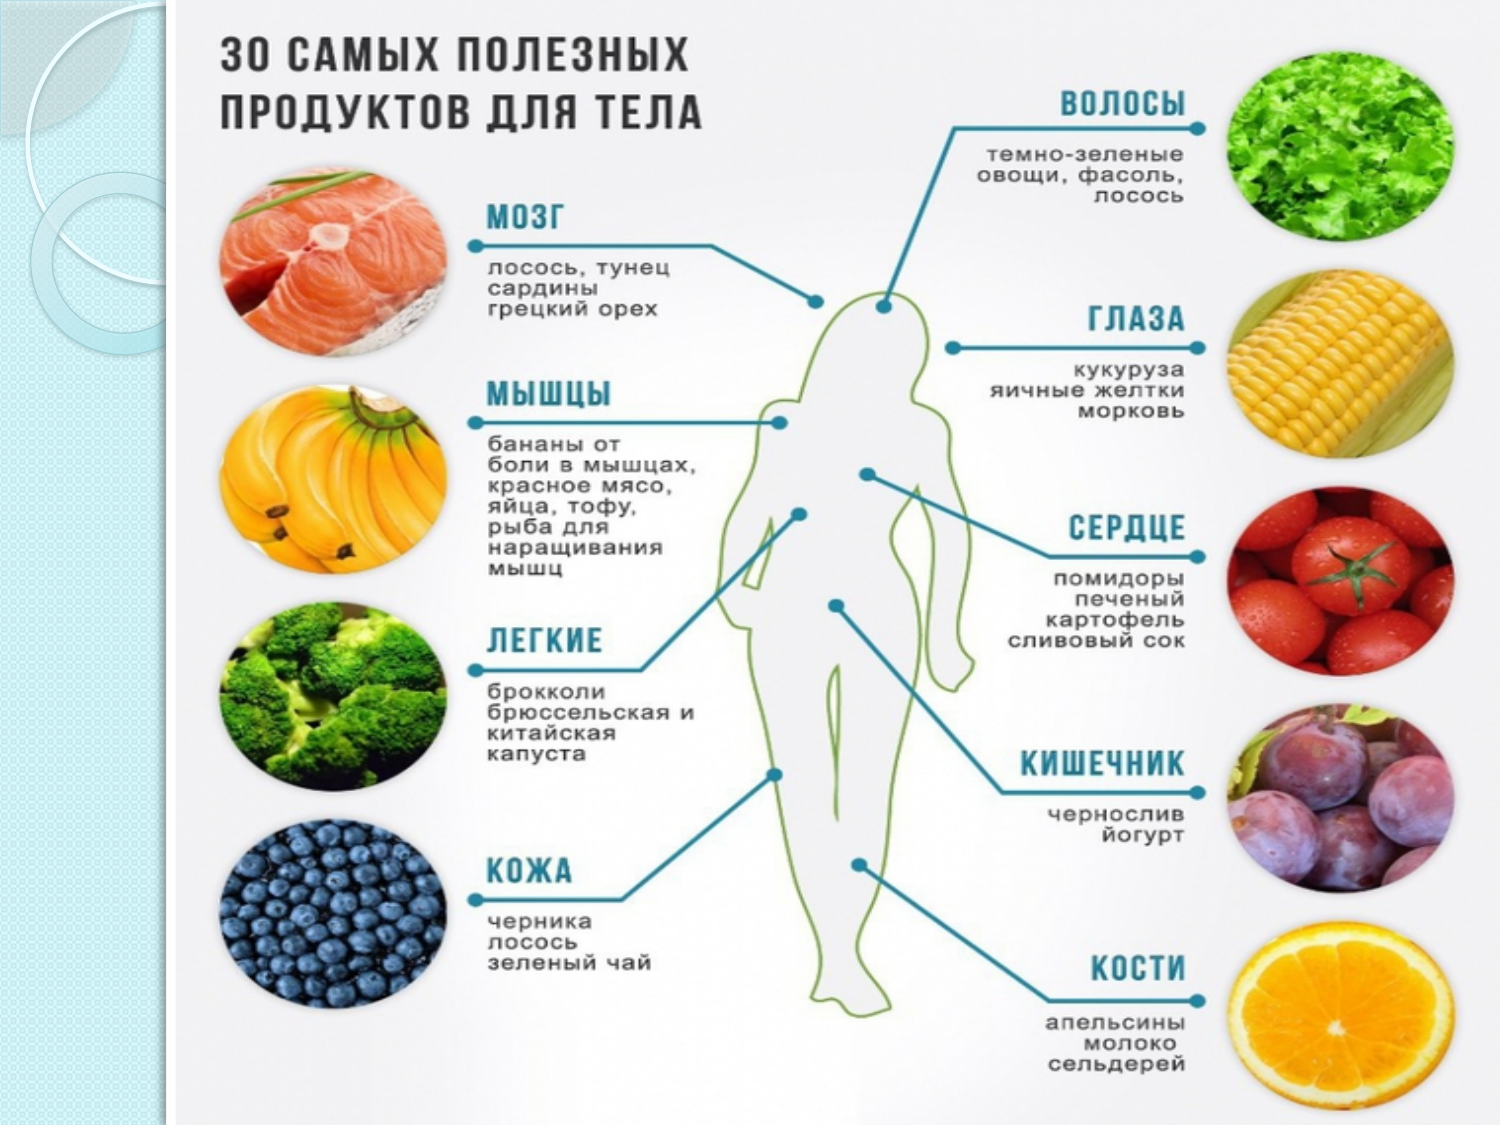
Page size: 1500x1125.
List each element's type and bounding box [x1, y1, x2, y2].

list [175, 0, 1500, 1125]
